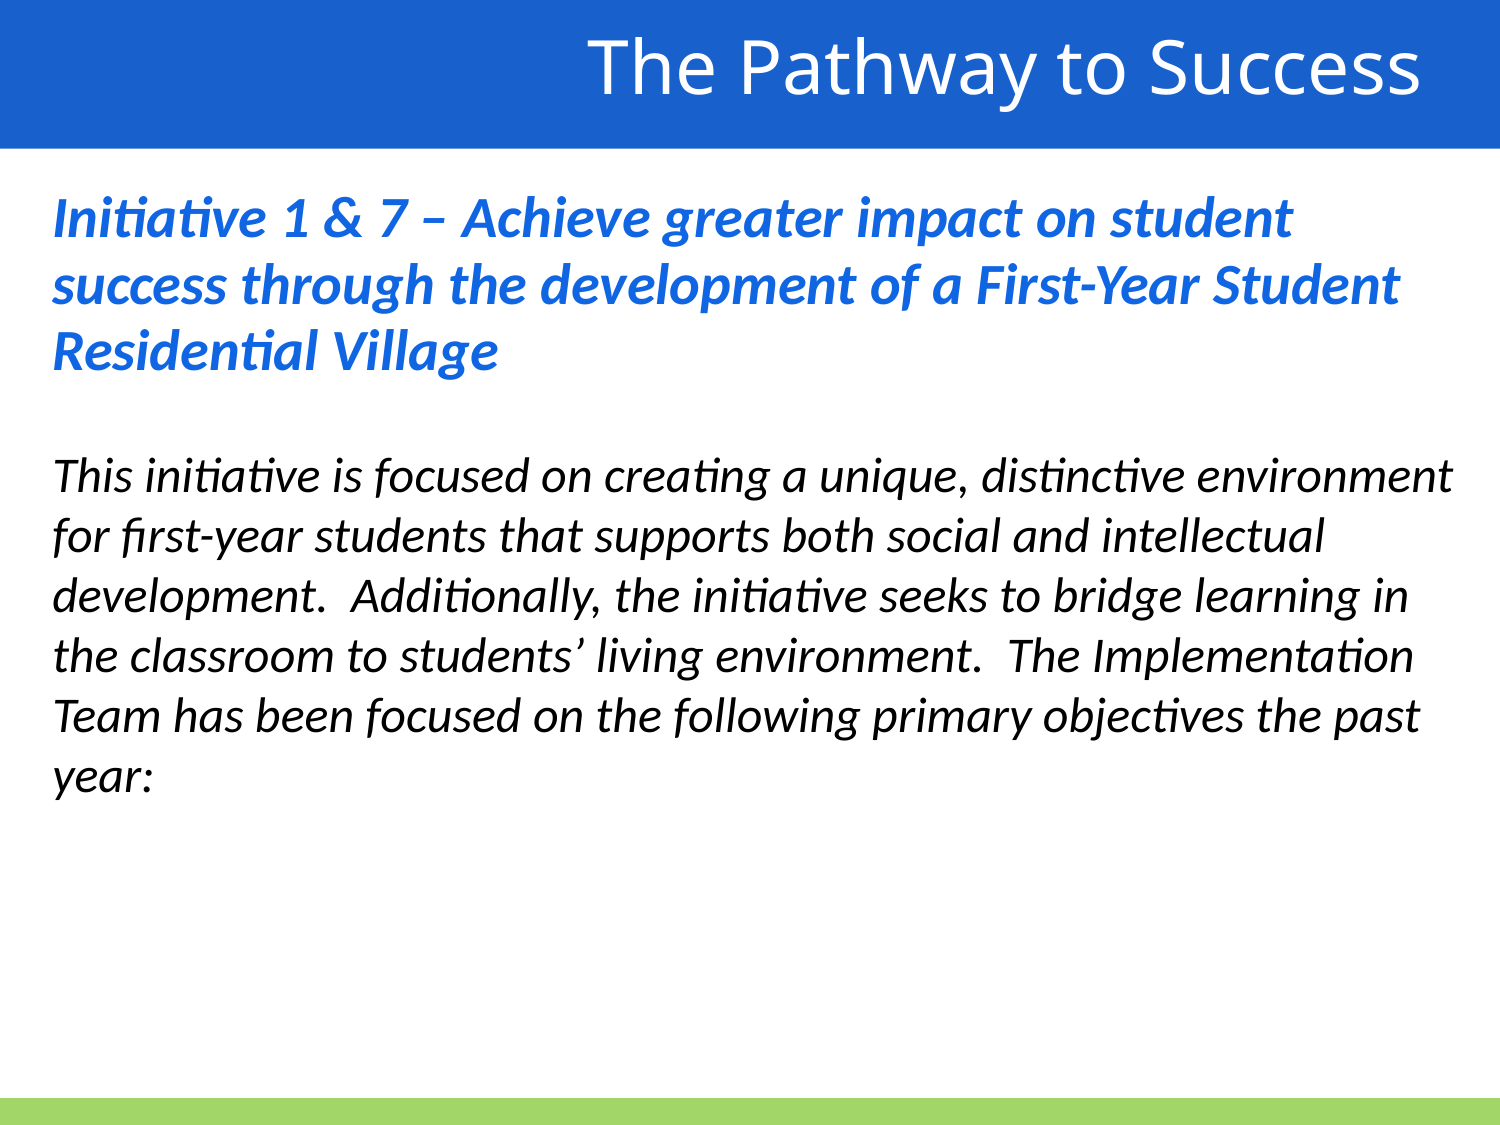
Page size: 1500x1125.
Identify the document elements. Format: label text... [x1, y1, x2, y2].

text_box The Pathway to Success [12, 12, 1438, 118]
text_box Initiative 1 & 7 – Achieve greater impact on student success through the development of a First-Year Student Residential Village This initiative is focused on creating a unique, distinctive environment for first-year students that supports both social and intellectual development. Additionally, the initiative seeks to bridge learning in the classroom to students’ living environment. The Implementation Team has been focused on the following primary objectives the past year: [37, 174, 1475, 870]
text_box [0, 0, 1500, 149]
